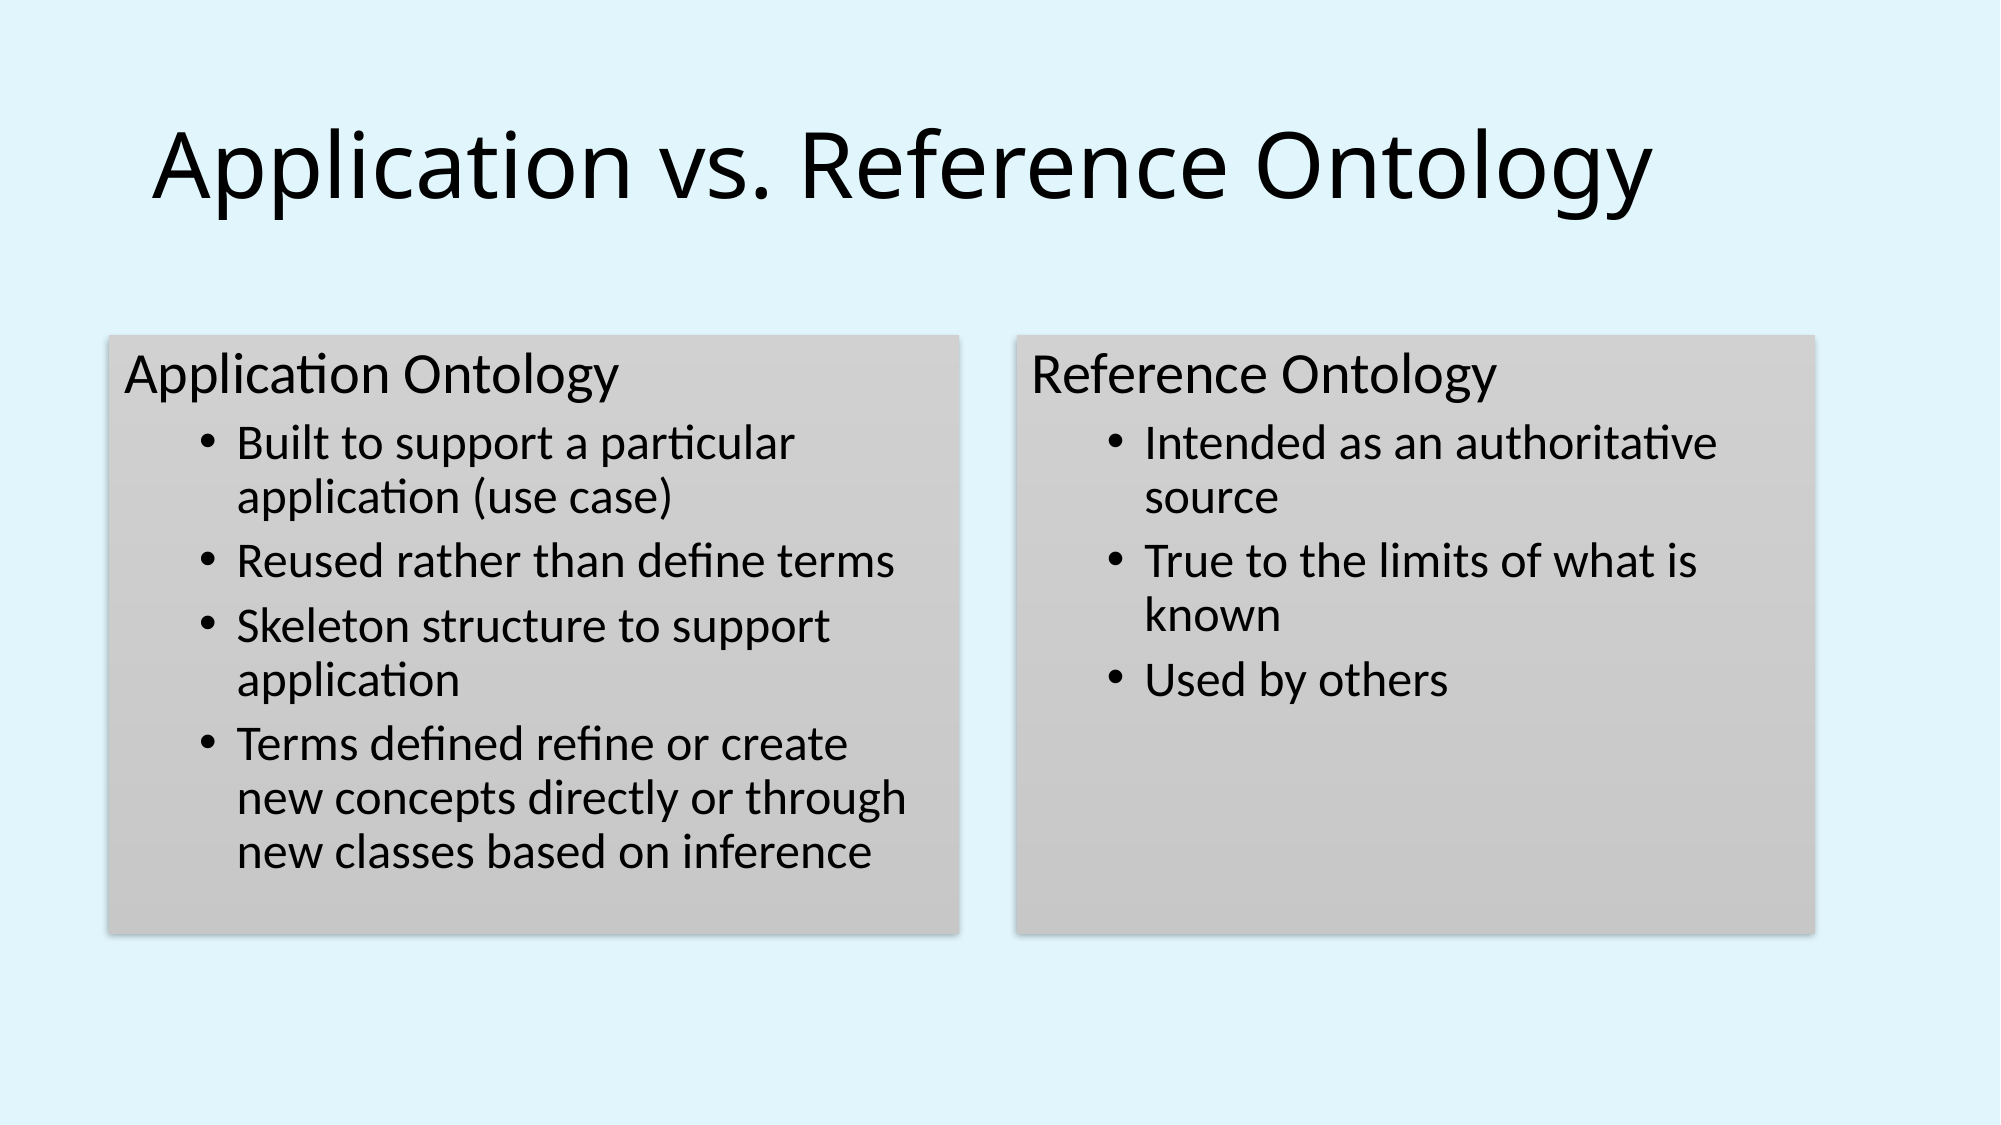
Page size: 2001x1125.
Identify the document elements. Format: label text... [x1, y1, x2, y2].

list Reference Ontology Intended as an authoritative source True to the limits of what is known Used by others [1016, 335, 1815, 934]
title Application vs. Reference Ontology [137, 59, 1863, 278]
list Application Ontology Built to support a particular application (use case) Reused rather than define terms Skeleton structure to support application Terms defined refine or create new concepts directly or through new classes based on inference [109, 335, 960, 934]
